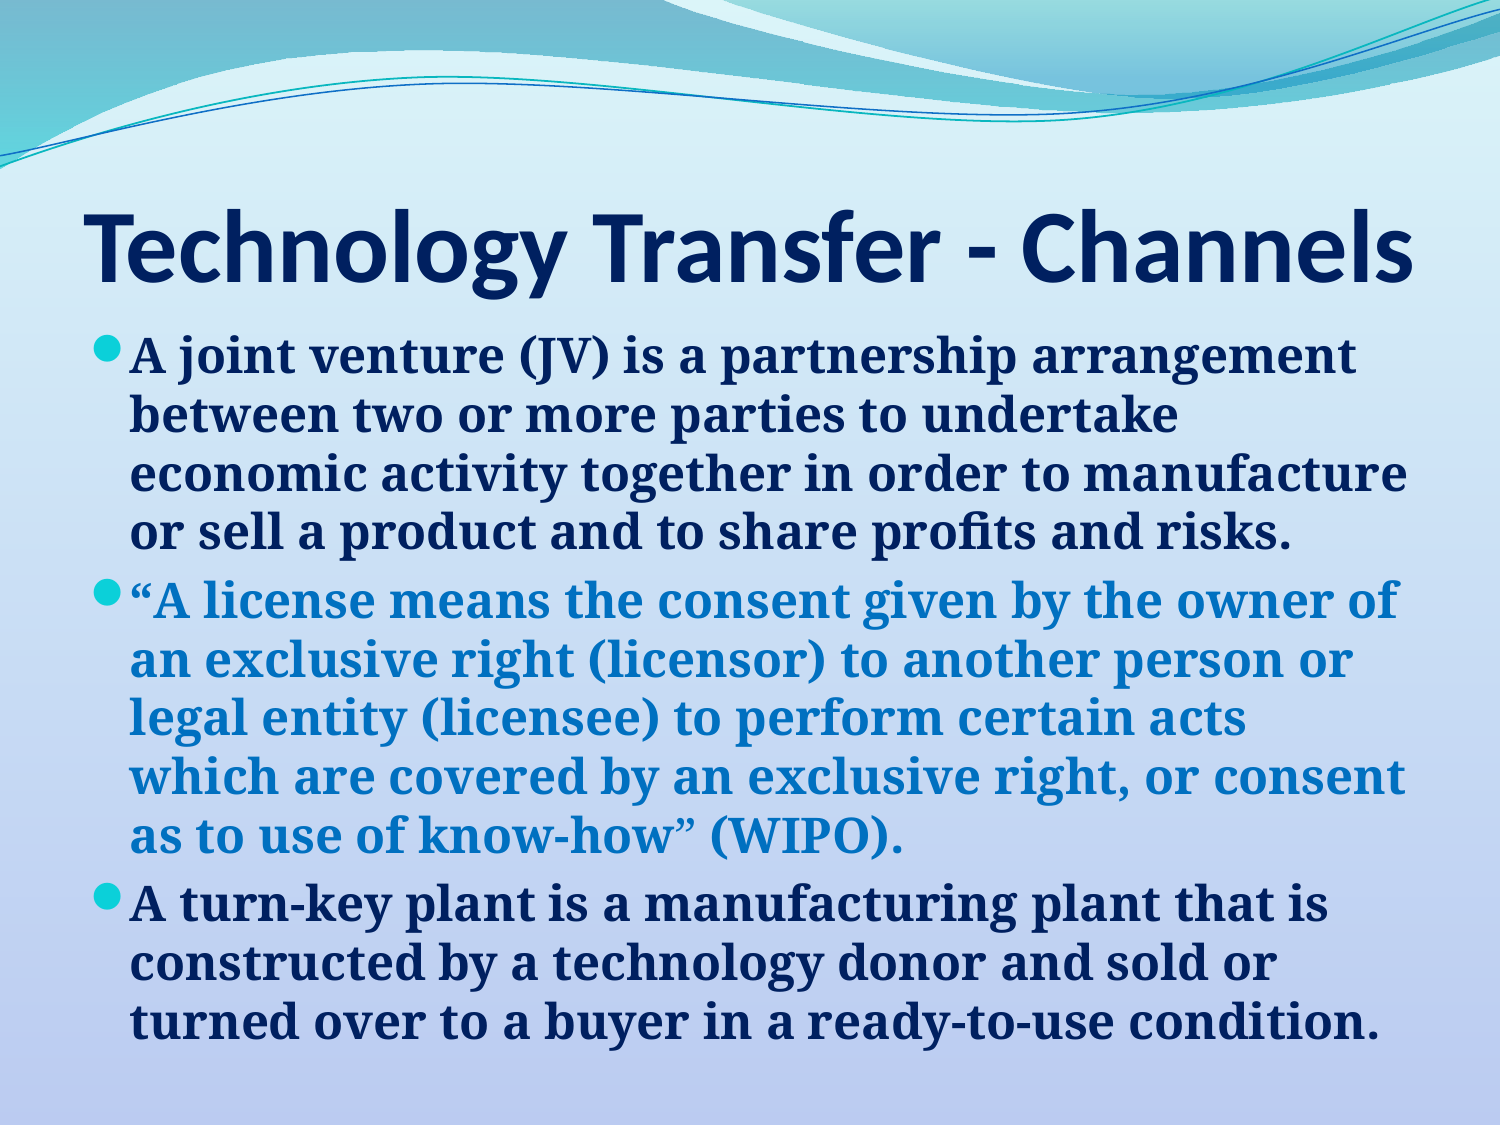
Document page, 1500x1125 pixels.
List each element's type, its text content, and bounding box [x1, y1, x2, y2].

title Technology Transfer - Channels [75, 115, 1425, 303]
list A joint venture (JV) is a partnership arrangement between two or more parties to undertake economic activity together in order to manufacture or sell a product and to share profits and risks. “A license means the consent given by the owner of an exclusive right (licensor) to another person or legal entity (licensee) to perform certain acts which are covered by an exclusive right, or consent as to use of know-how” (WIPO). A turn-key plant is a manufacturing plant that is constructed by a technology donor and sold or turned over to a buyer in a ready-to-use condition. [75, 317, 1425, 1083]
